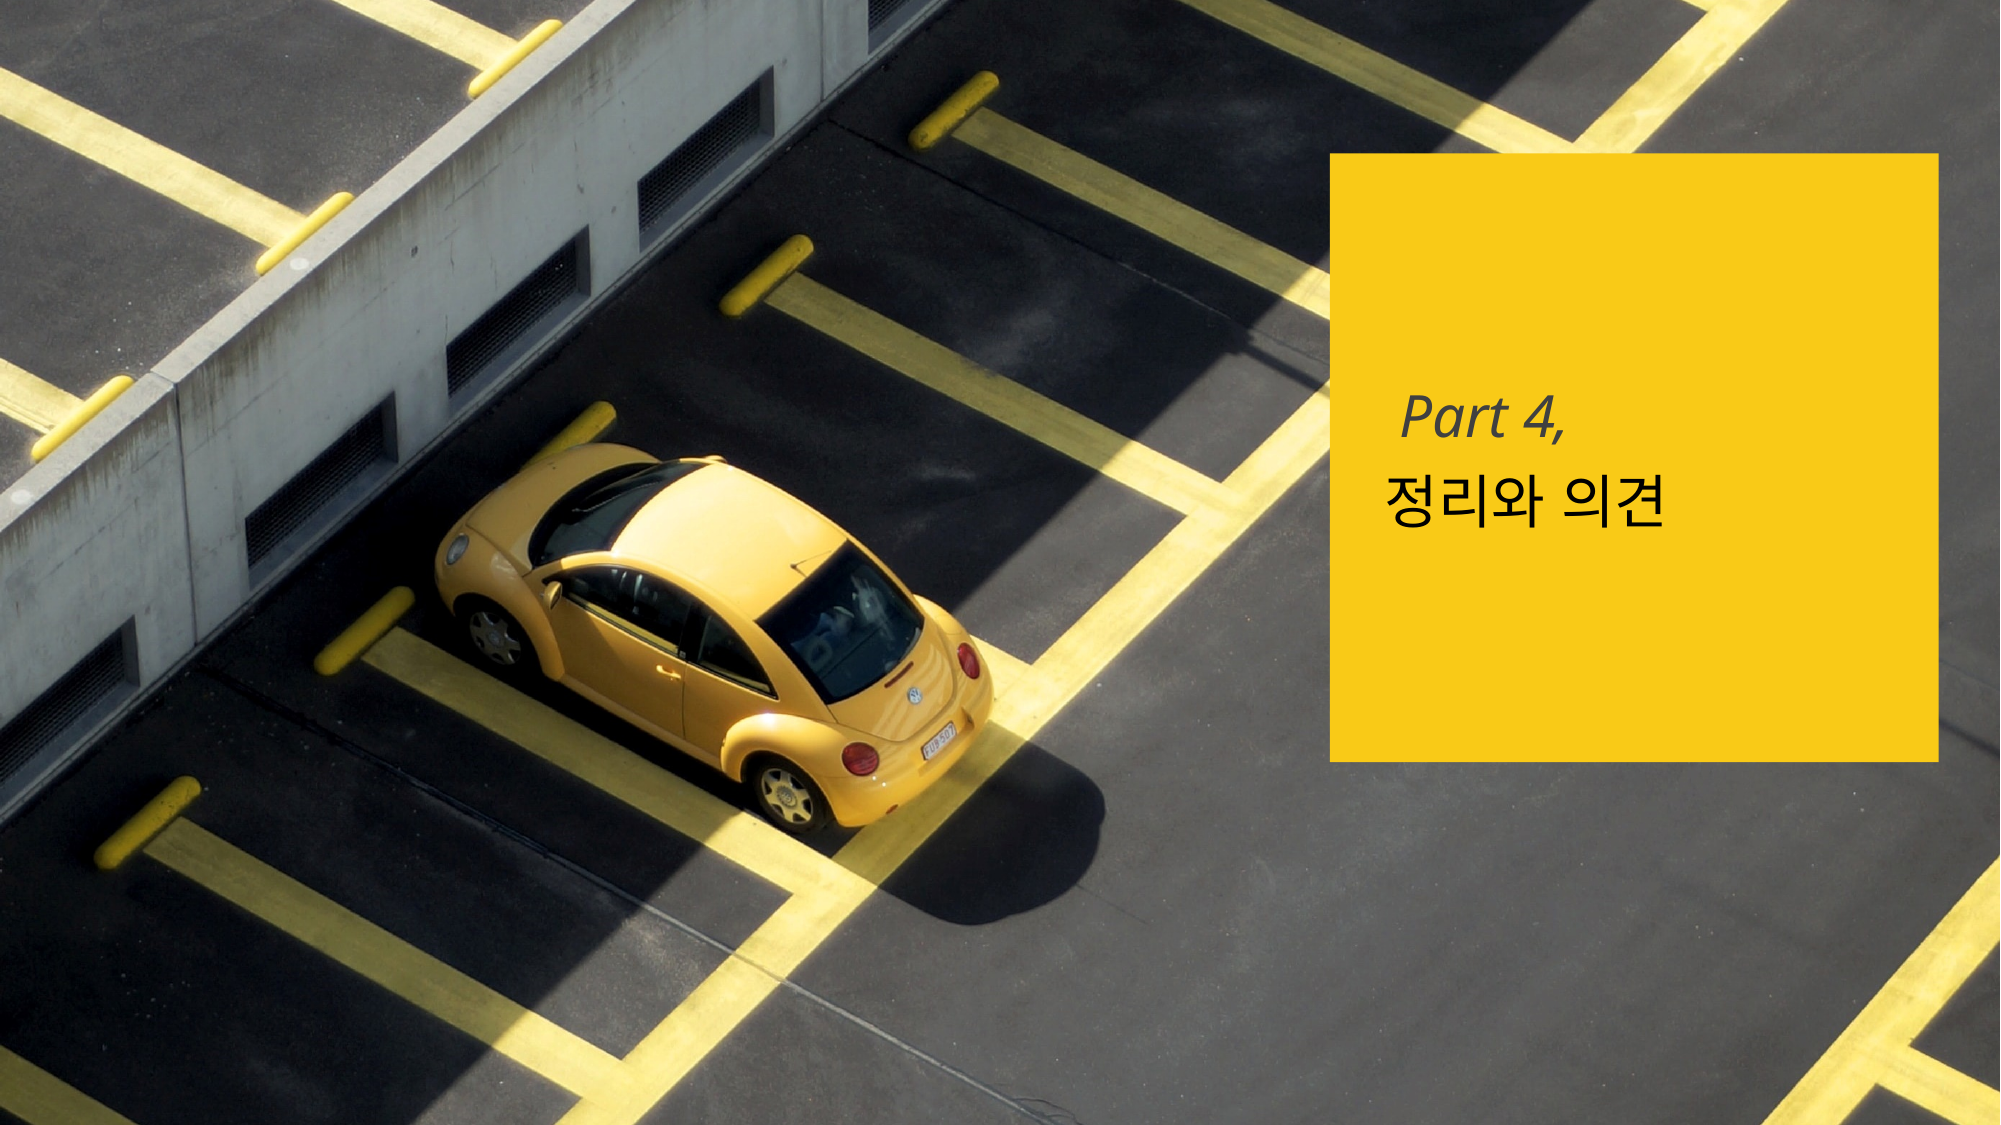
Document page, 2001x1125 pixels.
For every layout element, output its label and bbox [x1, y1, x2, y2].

picture [0, 0, 2000, 1125]
text_box [1329, 153, 1939, 763]
